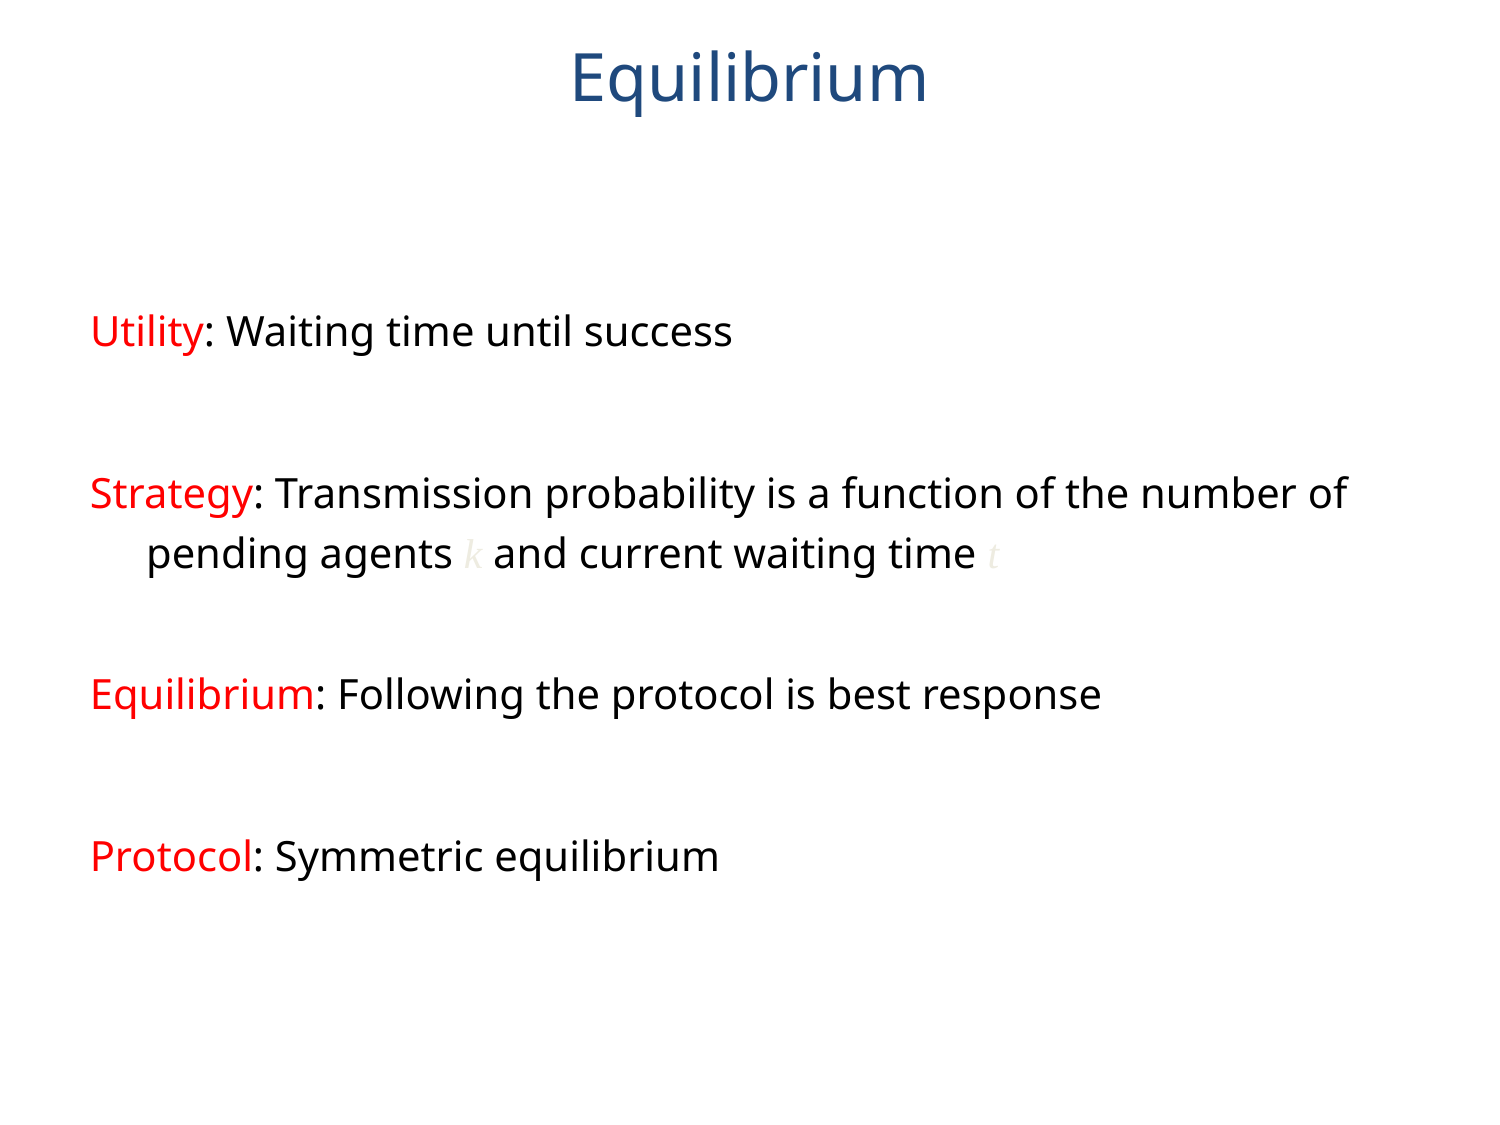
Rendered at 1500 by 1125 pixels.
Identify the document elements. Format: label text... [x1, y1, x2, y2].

text_box [87, 624, 1438, 1088]
title Equilibrium [74, 24, 1426, 126]
text_box Equilibrium: Following the protocol is best response [74, 650, 1425, 763]
list Utility: Waiting time until success [74, 287, 1426, 401]
text_box Protocol: Symmetric equilibrium [74, 812, 1425, 925]
text_box Strategy: Transmission probability is a function of the number of pending agents k and current waiting time t [74, 450, 1425, 638]
